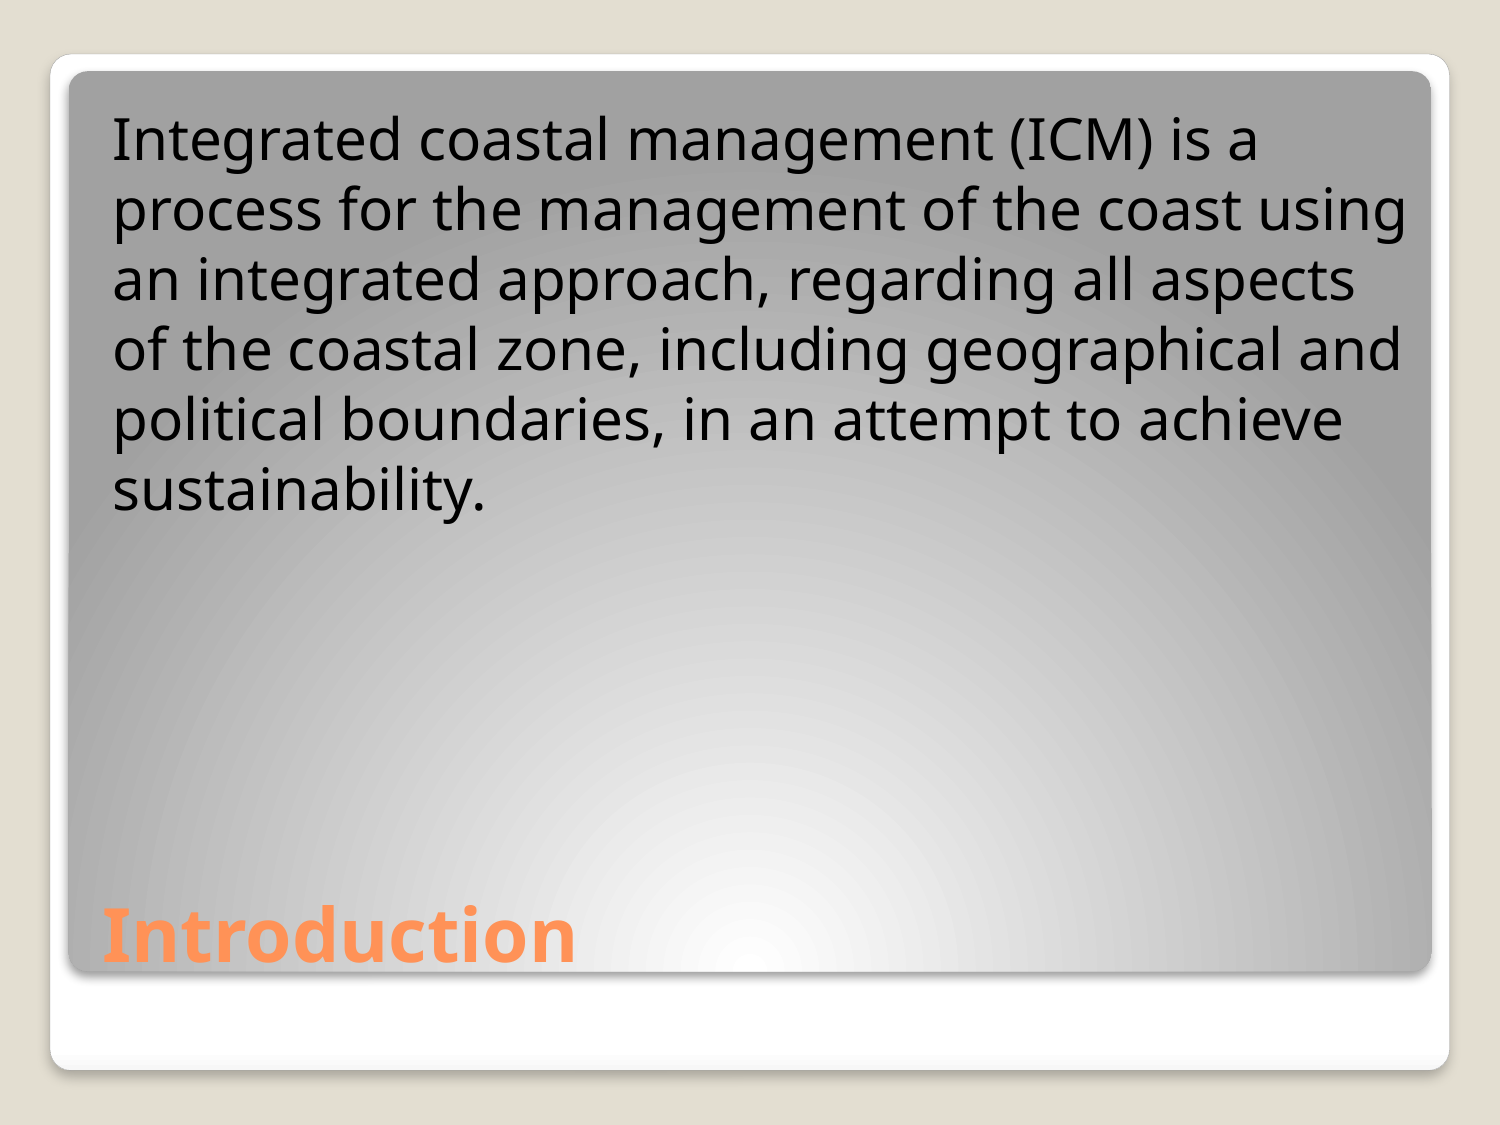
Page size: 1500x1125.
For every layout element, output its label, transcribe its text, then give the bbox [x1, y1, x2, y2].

title Introduction [87, 812, 1430, 985]
list Integrated coastal management (ICM) is a process for the management of the coast using an integrated approach, regarding all aspects of the coastal zone, including geographical and political boundaries, in an attempt to achieve sustainability. [82, 86, 1425, 774]
